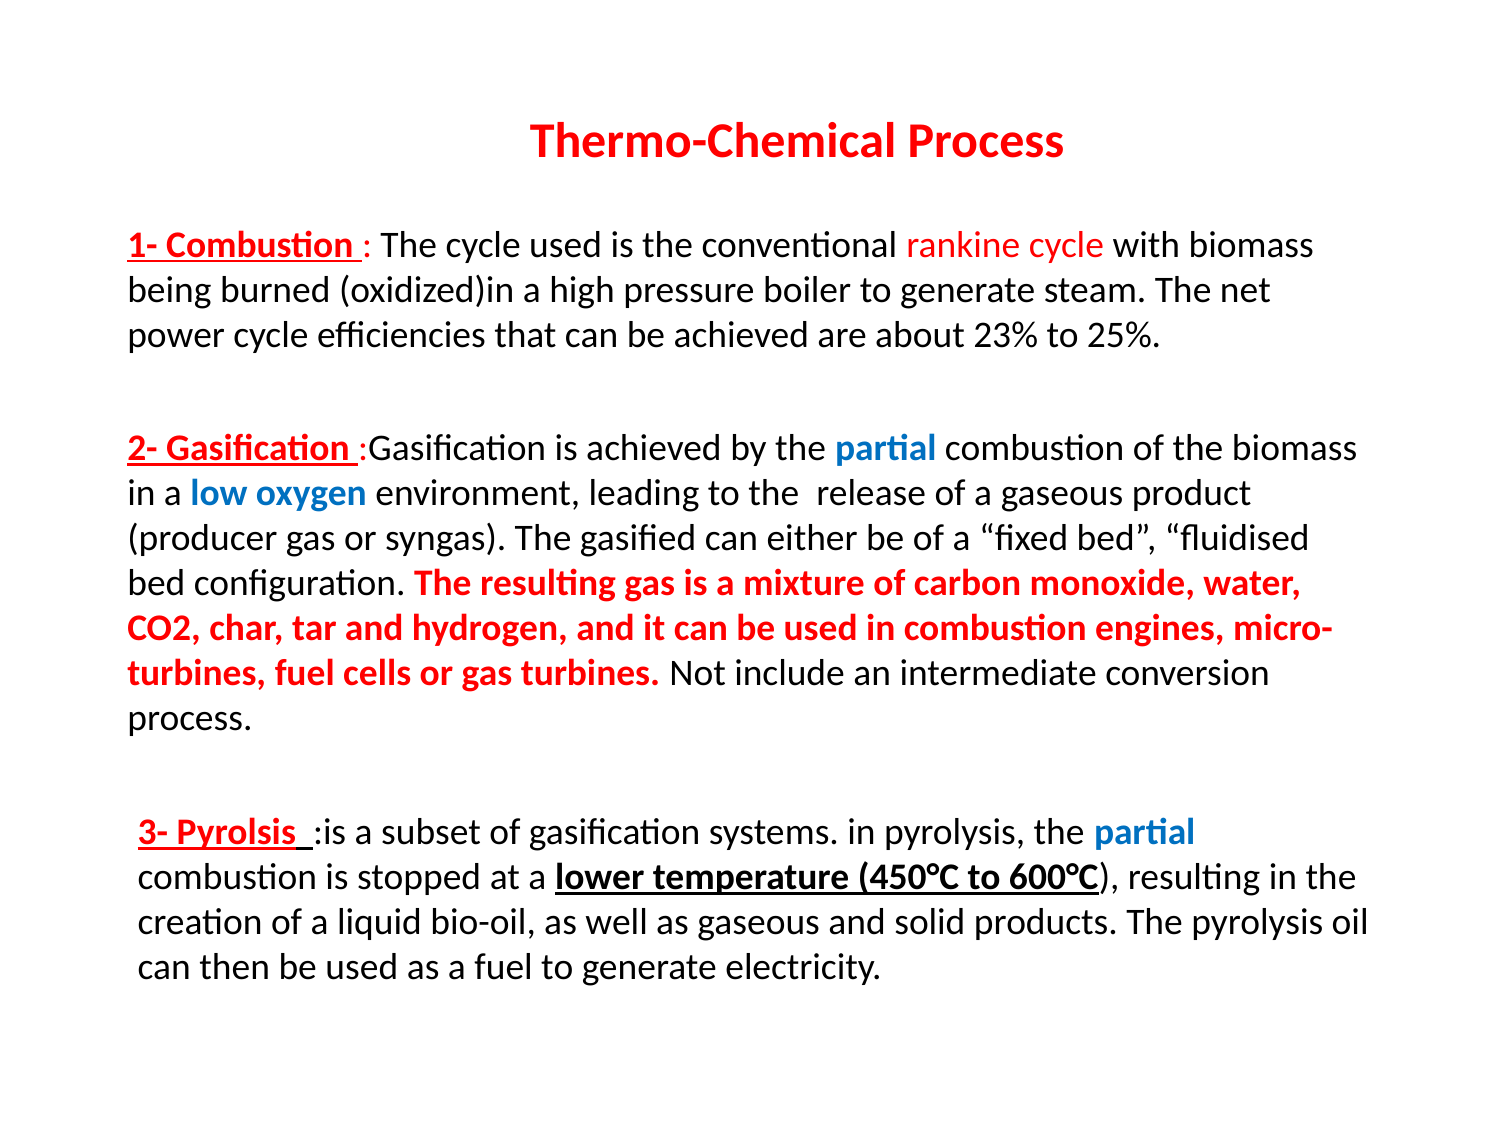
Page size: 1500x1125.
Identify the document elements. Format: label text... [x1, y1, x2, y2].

text_box 1- Combustion : The cycle used is the conventional rankine cycle with biomass being burned (oxidized)in a high pressure boiler to generate steam. The net power cycle efficiencies that can be achieved are about 23% to 25%. [112, 212, 1363, 363]
text_box 2- Gasification :Gasification is achieved by the partial combustion of the biomass in a low oxygen environment, leading to the release of a gaseous product (producer gas or syngas). The gasified can either be of a “fixed bed”, “fluidised bed configuration. The resulting gas is a mixture of carbon monoxide, water, CO2, char, tar and hydrogen, and it can be used in combustion engines, micro-turbines, fuel cells or gas turbines. Not include an intermediate conversion process. [112, 415, 1375, 746]
text_box 3- Pyrolsis :is a subset of gasification systems. in pyrolysis, the partial combustion is stopped at a lower temperature (450°C to 600°C), resulting in the creation of a liquid bio-oil, as well as gaseous and solid products. The pyrolysis oil can then be used as a fuel to generate electricity. [122, 799, 1398, 995]
text_box Thermo-Chemical Process [514, 99, 1080, 175]
